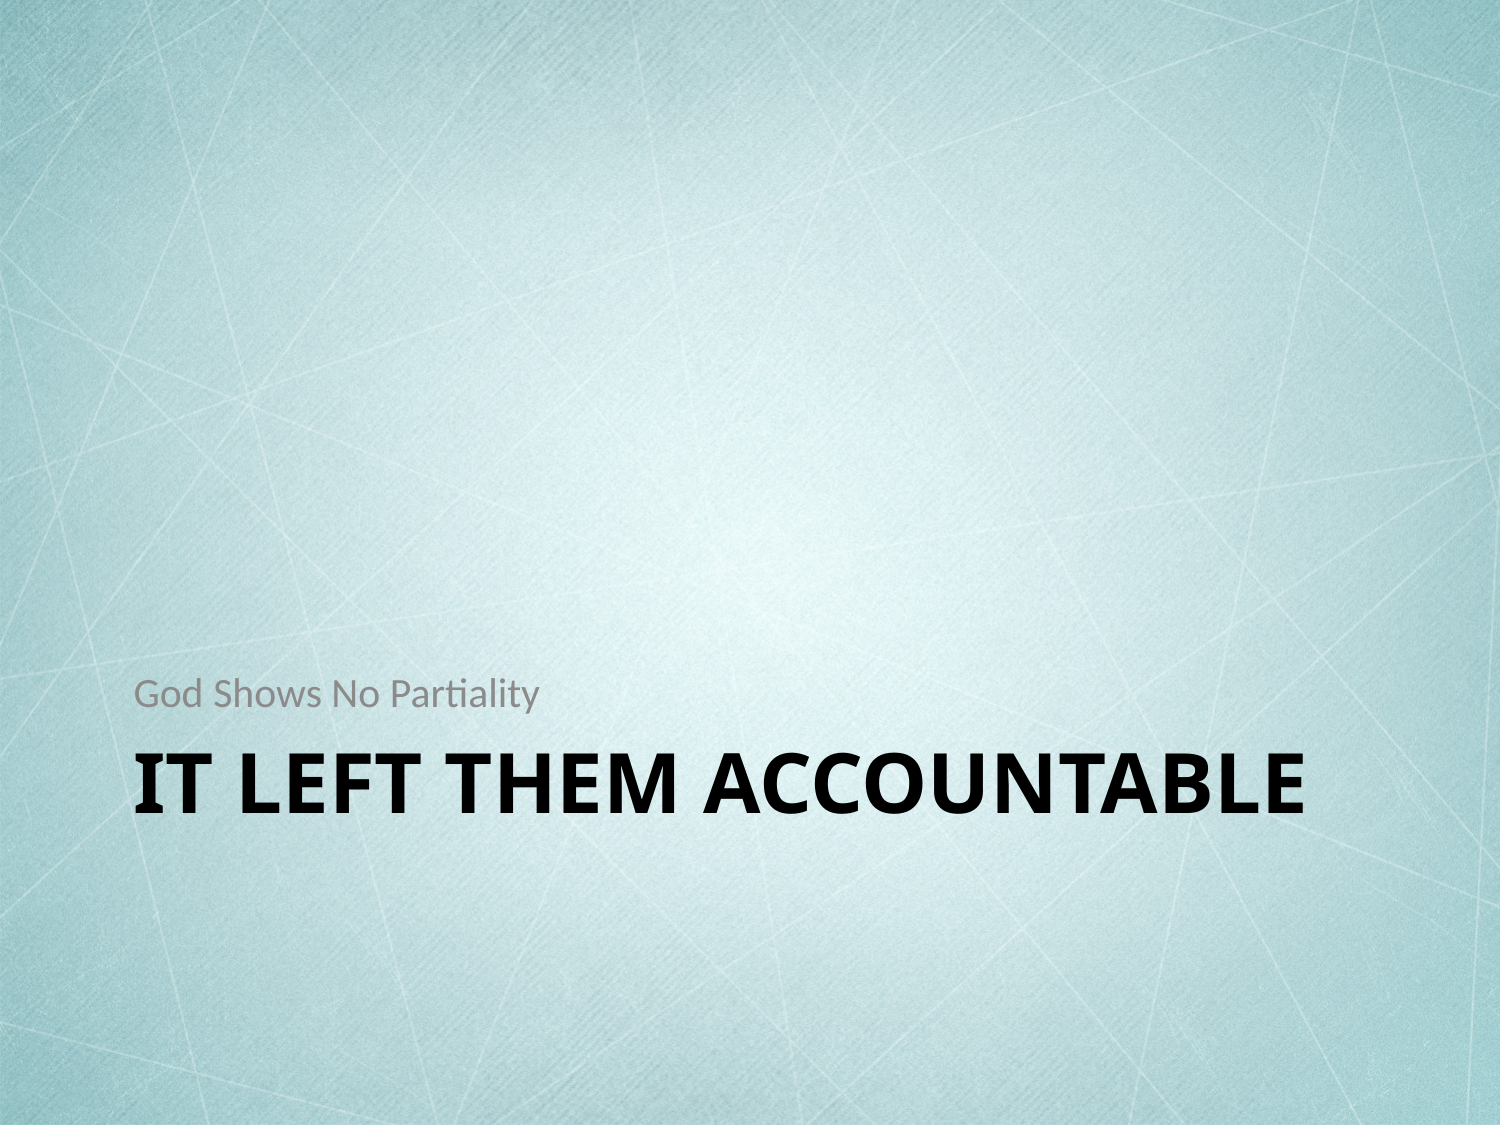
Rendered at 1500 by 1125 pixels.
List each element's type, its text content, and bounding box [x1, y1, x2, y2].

picture [0, 0, 1500, 1125]
list God Shows No Partiality [118, 476, 1394, 723]
title It Left Them Accountable [118, 723, 1394, 947]
